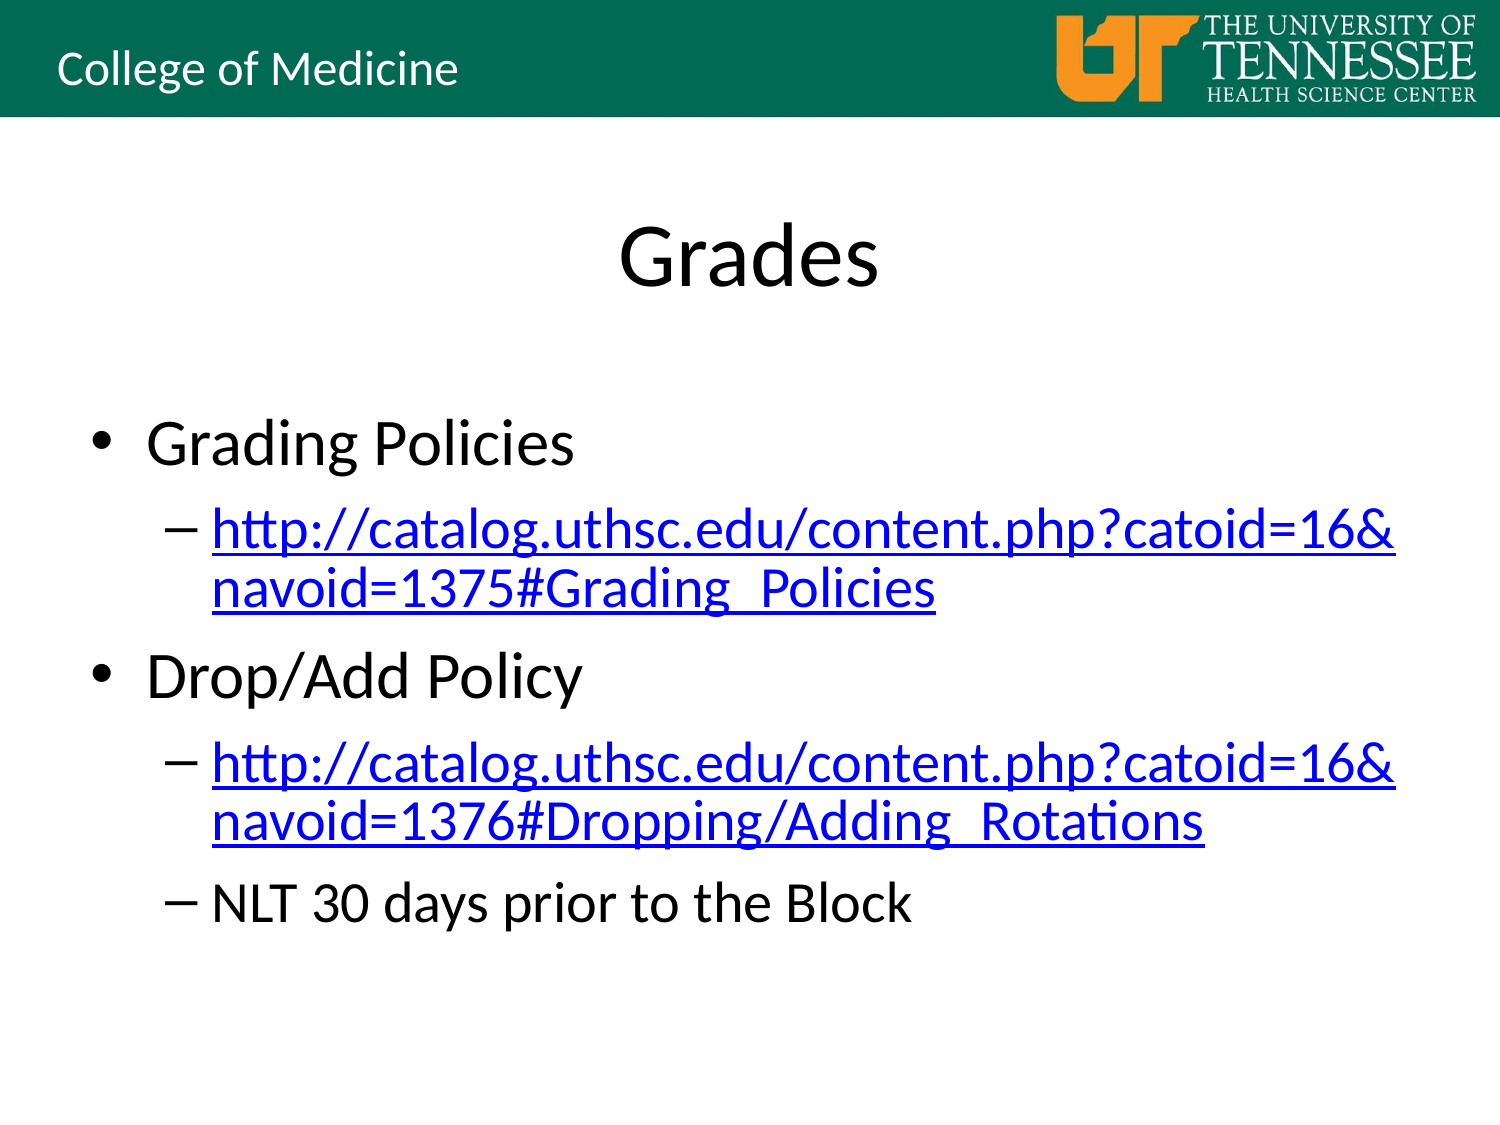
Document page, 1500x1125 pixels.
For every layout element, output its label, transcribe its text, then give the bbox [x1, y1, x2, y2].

title Grades [75, 155, 1425, 343]
picture [0, 0, 1500, 1125]
list Grading Policies http://catalog.uthsc.edu/content.php?catoid=16&navoid=1375#Grading_Policies Drop/Add Policy http://catalog.uthsc.edu/content.php?catoid=16&navoid=1376#Dropping/Adding_Rotations NLT 30 days prior to the Block [75, 391, 1425, 1005]
